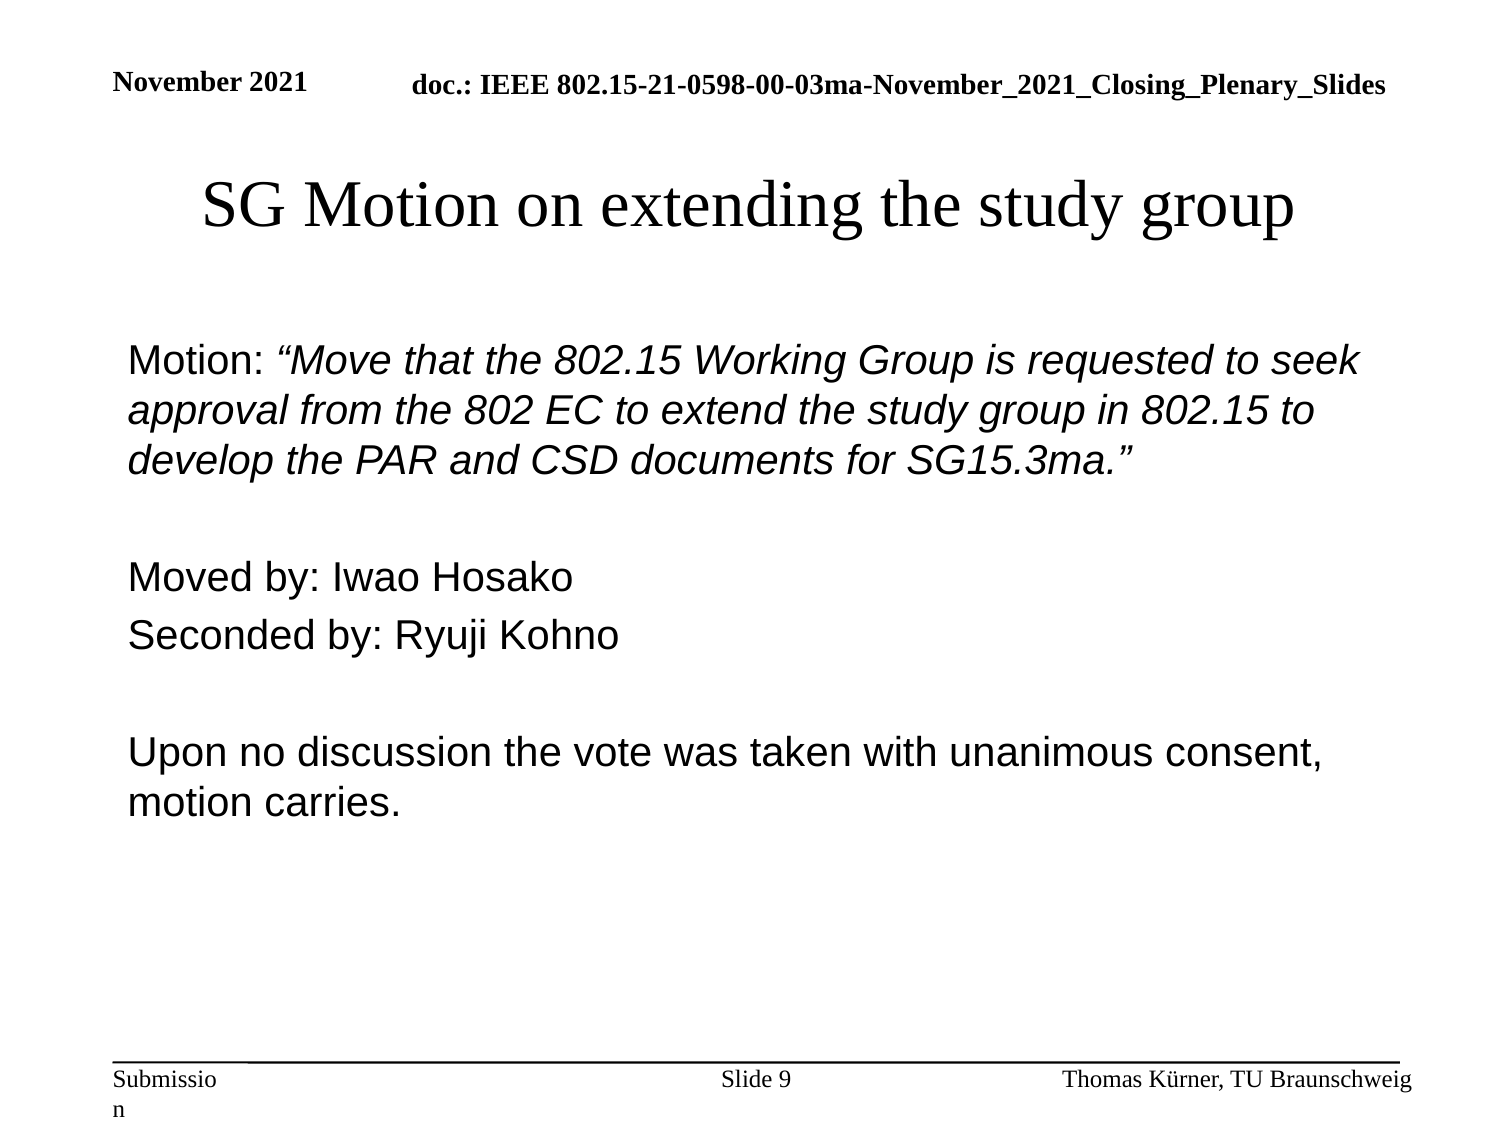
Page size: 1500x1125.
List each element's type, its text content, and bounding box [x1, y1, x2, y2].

footer Thomas Kürner, TU Braunschweig [899, 1061, 1413, 1093]
slide_number Slide 9 [712, 1061, 800, 1093]
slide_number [112, 61, 376, 98]
title SG Motion on extending the study group [112, 112, 1388, 288]
list Motion: “Move that the 802.15 Working Group is requested to seek approval from the 802 EC to extend the study group in 802.15 to develop the PAR and CSD documents for SG15.3ma.” Moved by: Iwao Hosako Seconded by: Ryuji Kohno Upon no discussion the vote was taken with unanimous consent, motion carries. [112, 324, 1388, 1001]
